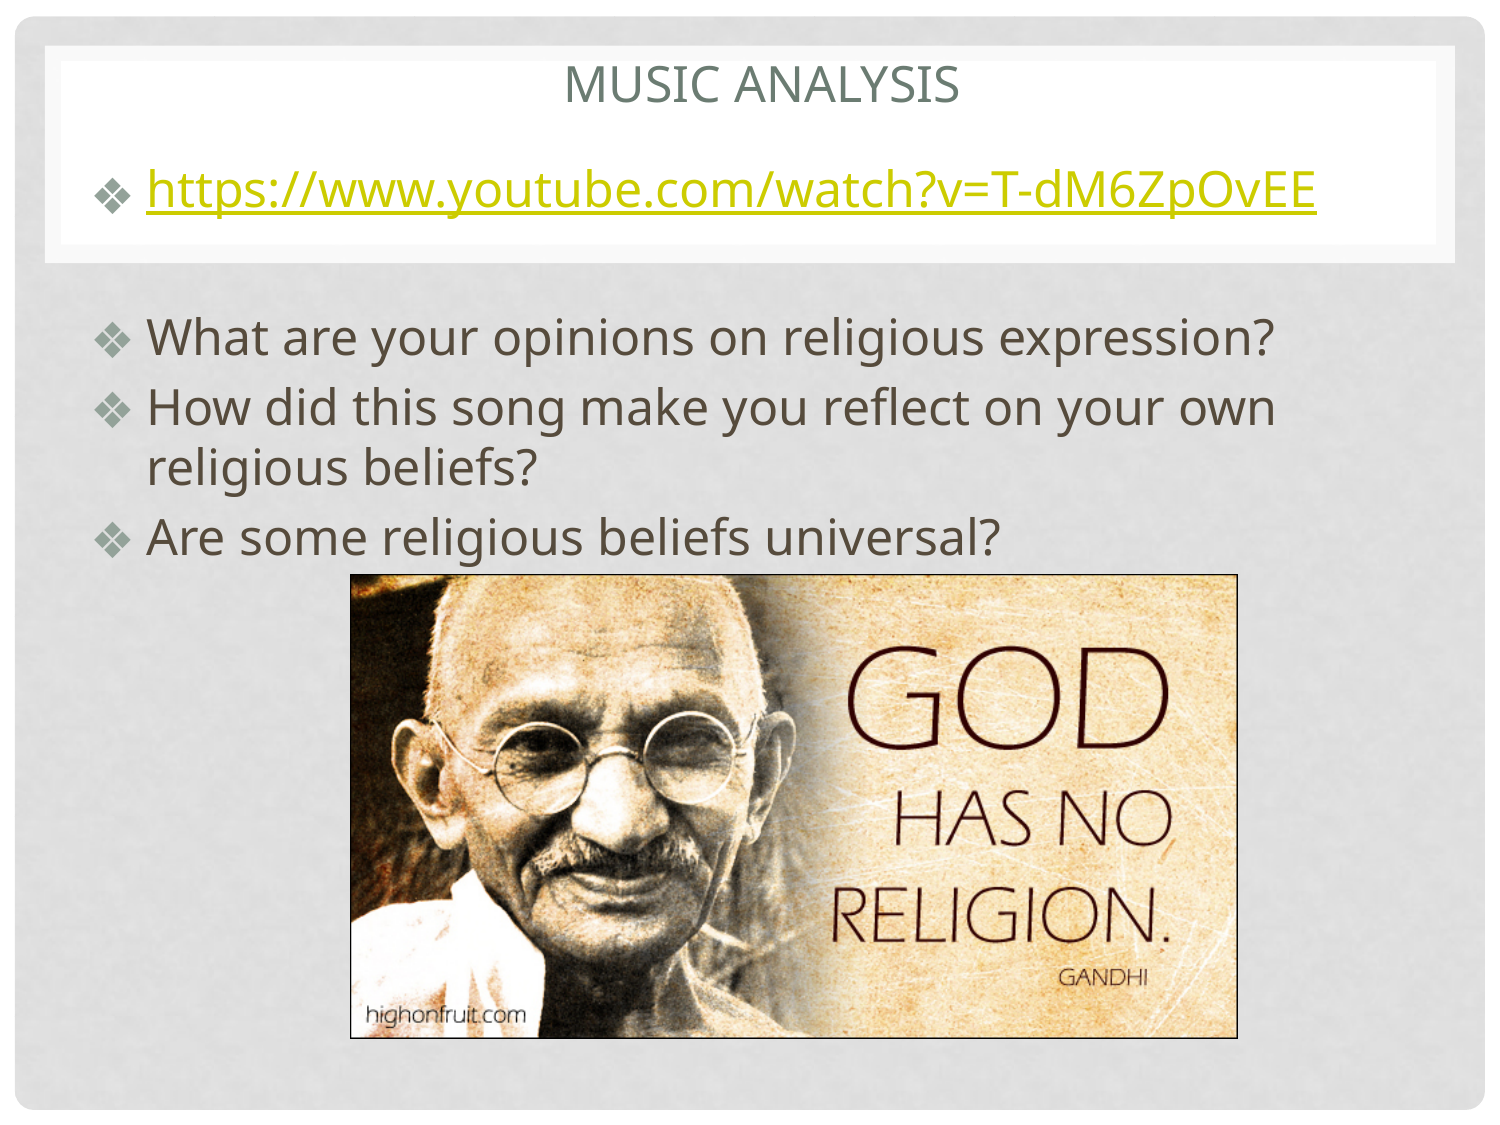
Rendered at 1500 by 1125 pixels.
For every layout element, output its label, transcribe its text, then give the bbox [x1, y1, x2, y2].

title MUSIC ANALYSIS [425, 24, 1100, 140]
picture [14, 16, 1485, 1110]
list https://www.youtube.com/watch?v=T-dM6ZpOvEE What are your opinions on religious expression? How did this song make you reflect on your own religious beliefs? Are some religious beliefs universal? [75, 149, 1425, 819]
